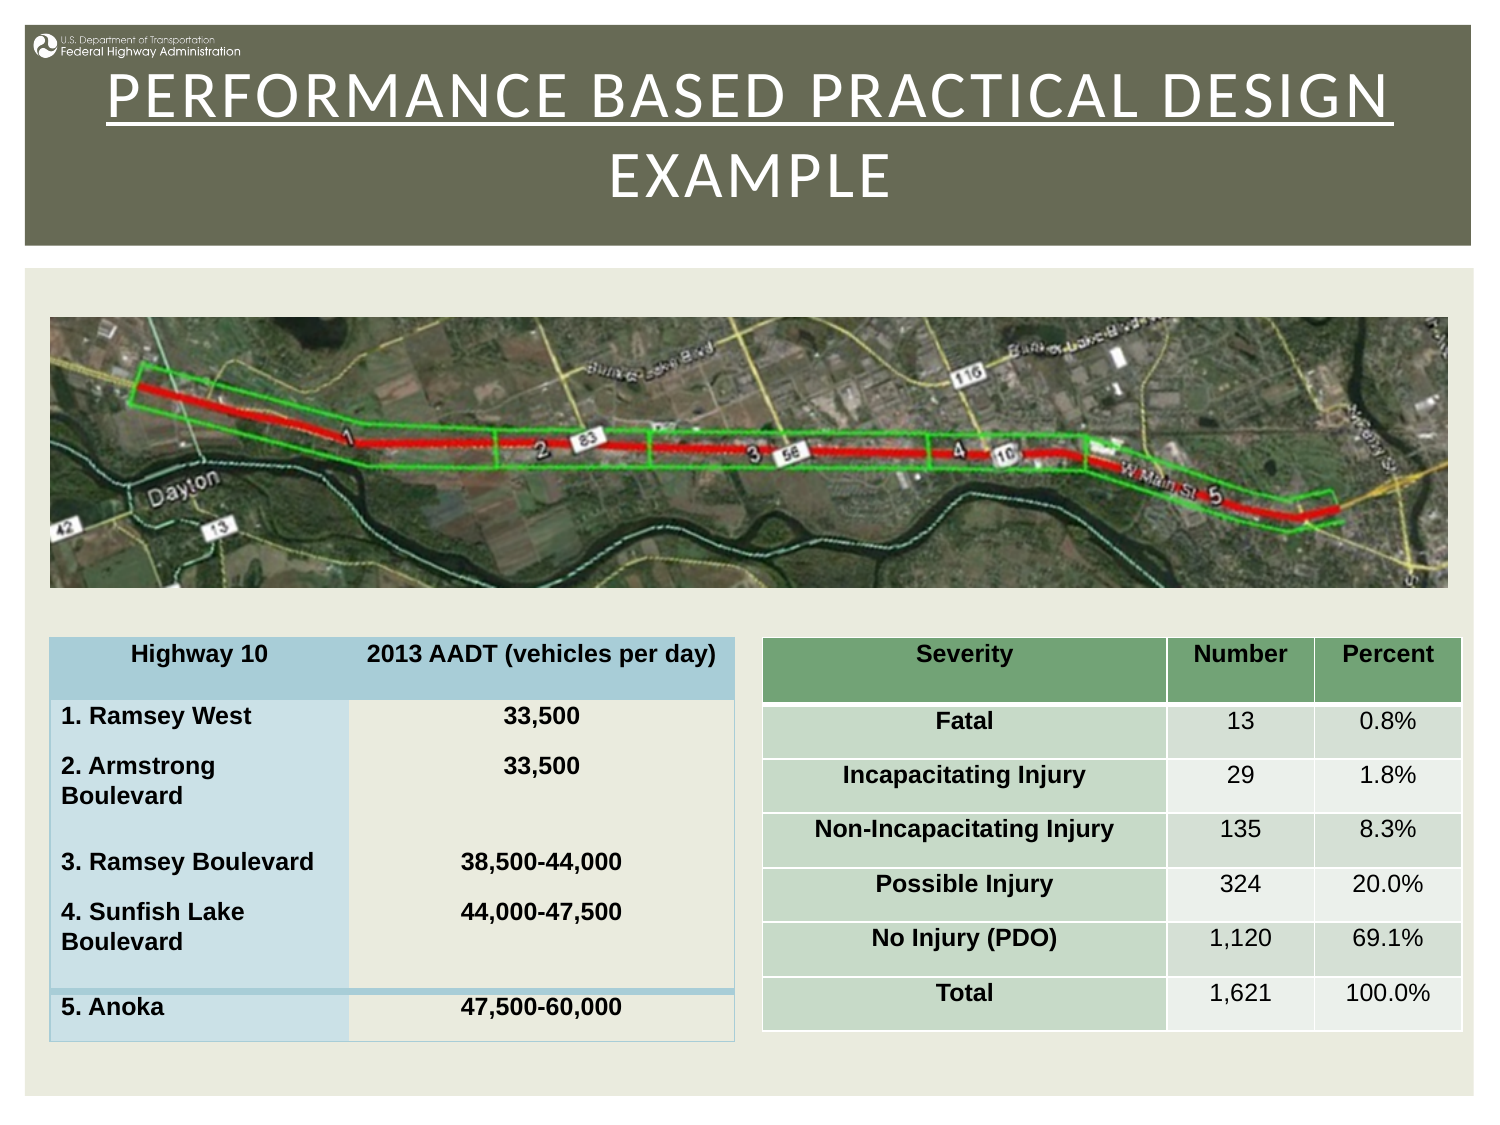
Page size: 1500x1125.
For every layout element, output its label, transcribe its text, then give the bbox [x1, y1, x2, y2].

table_cell 38,500-44,000 [349, 846, 734, 896]
table_cell No Injury (PDO) [763, 923, 1166, 976]
table_header Severity [763, 638, 1166, 702]
table_cell Total [763, 978, 1166, 1030]
table_cell Possible Injury [763, 869, 1166, 921]
table_cell 1,120 [1168, 923, 1314, 976]
title Performance Based Practical Design Example [12, 37, 1488, 225]
table_cell 47,500-60,000 [349, 995, 734, 1041]
table_cell 4. Sunfish Lake Boulevard [51, 896, 349, 988]
table_cell 8.3% [1315, 814, 1461, 867]
table_cell 44,000-47,500 [349, 896, 734, 988]
table_cell 33,500 [349, 700, 734, 750]
table_cell Incapacitating Injury [763, 760, 1166, 812]
table_header Percent [1315, 638, 1461, 702]
table_cell 69.1% [1315, 923, 1461, 976]
table_cell 0.8% [1315, 707, 1461, 758]
table_cell 1. Ramsey West [51, 700, 349, 750]
table_cell 135 [1168, 814, 1314, 867]
table_cell 324 [1168, 869, 1314, 921]
table_cell 33,500 [349, 750, 734, 846]
table_cell 100.0% [1315, 978, 1461, 1030]
table_header 2013 AADT (vehicles per day) [349, 638, 734, 700]
table_cell 1.8% [1315, 760, 1461, 812]
table_cell 1,621 [1168, 978, 1314, 1030]
table_cell 2. Armstrong Boulevard [51, 750, 349, 846]
table_cell 5. Anoka [51, 995, 349, 1041]
table_cell 3. Ramsey Boulevard [51, 846, 349, 896]
picture [49, 317, 1448, 588]
table_header Highway 10 [51, 638, 349, 700]
table_cell Fatal [763, 707, 1166, 758]
table_cell 13 [1168, 707, 1314, 758]
table_header Number [1168, 638, 1314, 702]
picture [26, 27, 247, 37]
table_cell Non-Incapacitating Injury [763, 814, 1166, 867]
table_cell 29 [1168, 760, 1314, 812]
table_cell 20.0% [1315, 869, 1461, 921]
